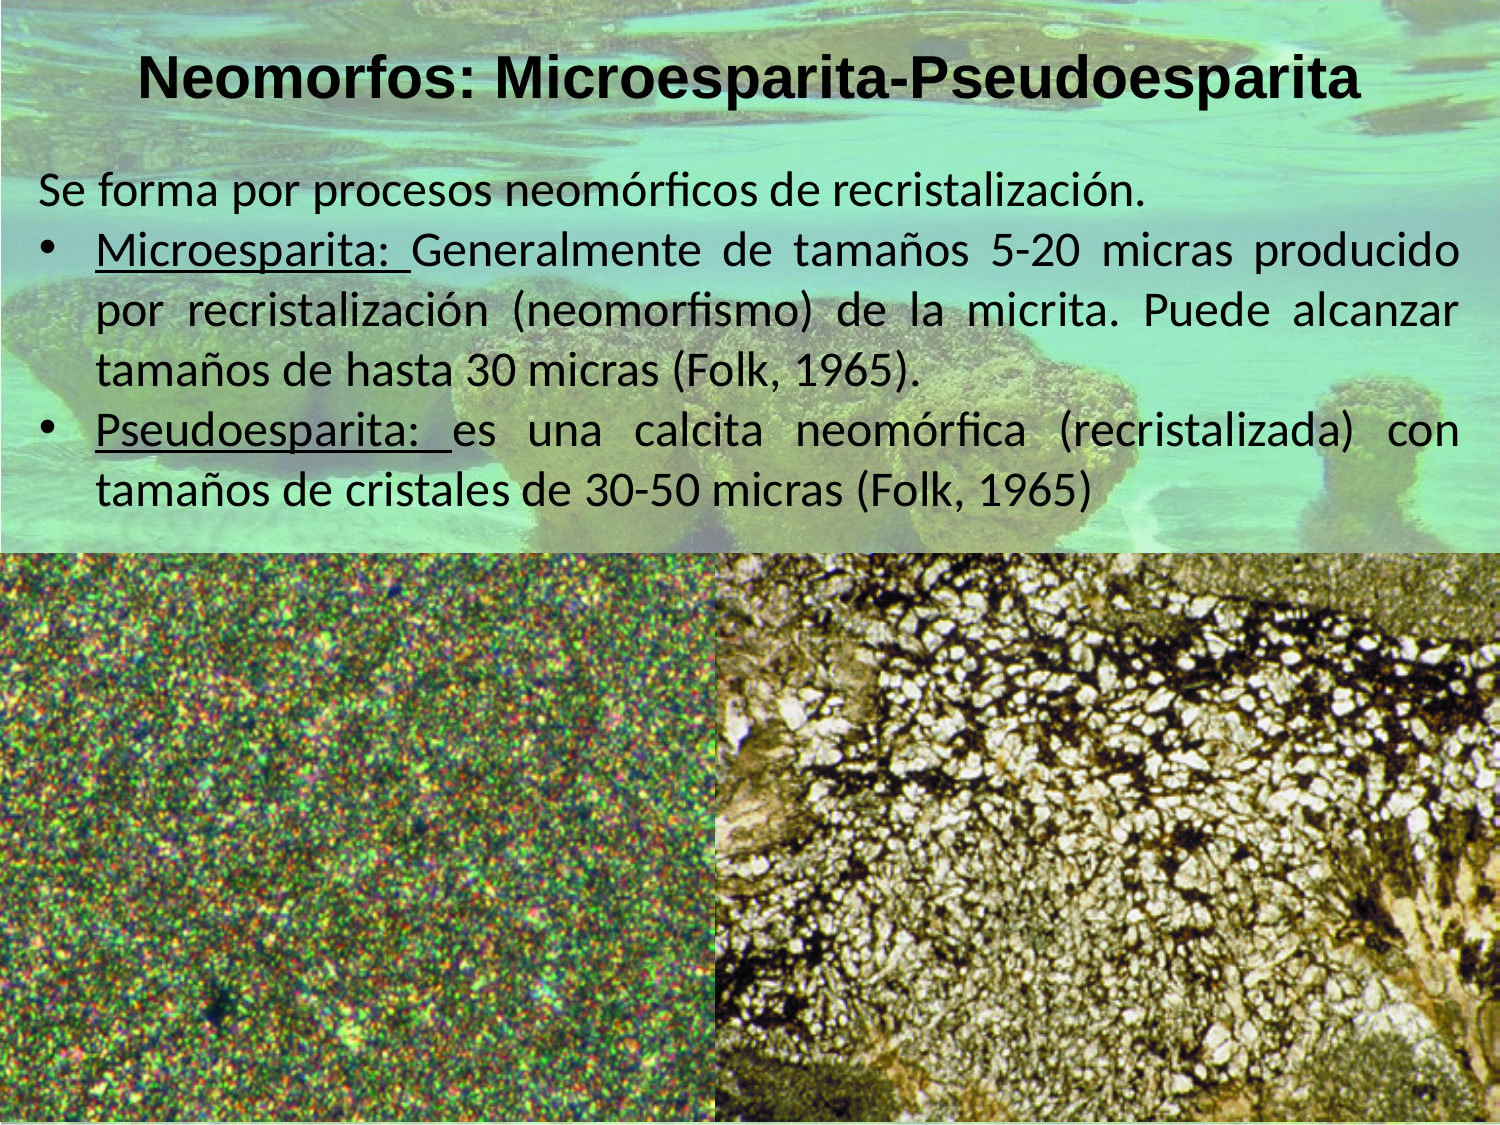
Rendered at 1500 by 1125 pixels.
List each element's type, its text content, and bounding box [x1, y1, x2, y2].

picture [0, 0, 1500, 1125]
text_box Se forma por procesos neomórficos de recristalización. Microesparita: Generalmente de tamaños 5-20 micras producido por recristalización (neomorfismo) de la micrita. Puede alcanzar tamaños de hasta 30 micras (Folk, 1965). Pseudoesparita: es una calcita neomórfica (recristalizada) con tamaños de cristales de 30-50 micras (Folk, 1965) [24, 148, 1476, 524]
text_box Neomorfos: Microesparita-Pseudoesparita [103, 0, 1397, 149]
